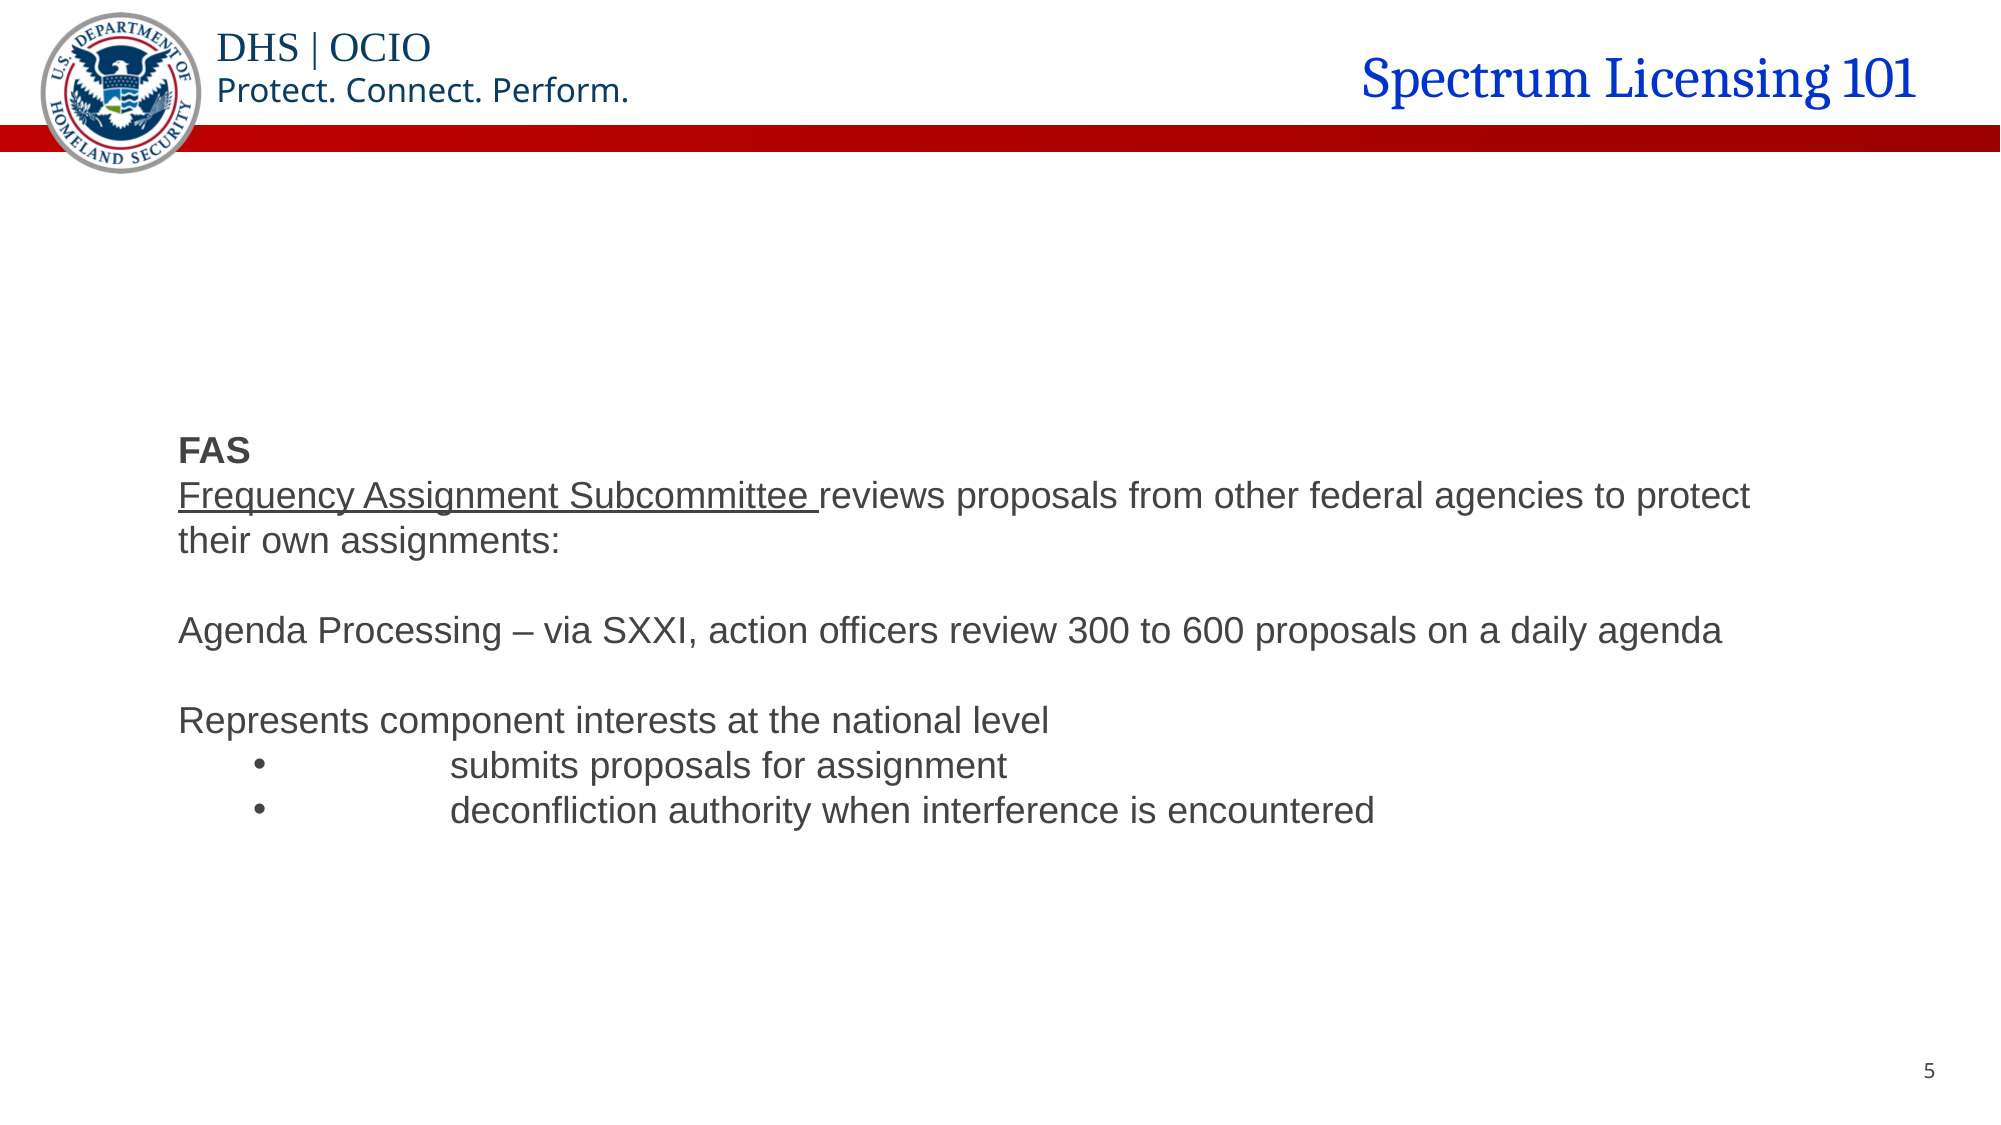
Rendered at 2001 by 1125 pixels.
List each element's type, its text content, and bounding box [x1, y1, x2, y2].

text_box Spectrum Licensing 101 [1349, 31, 2000, 117]
text_box FAS Frequency Assignment Subcommittee reviews proposals from other federal agencies to protect their own assignments: Agenda Processing – via SXXI, action officers review 300 to 600 proposals on a daily agenda Represents component interests at the national level submits proposals for assignment deconfliction authority when interference is encountered [163, 418, 1837, 884]
picture [40, 12, 202, 174]
